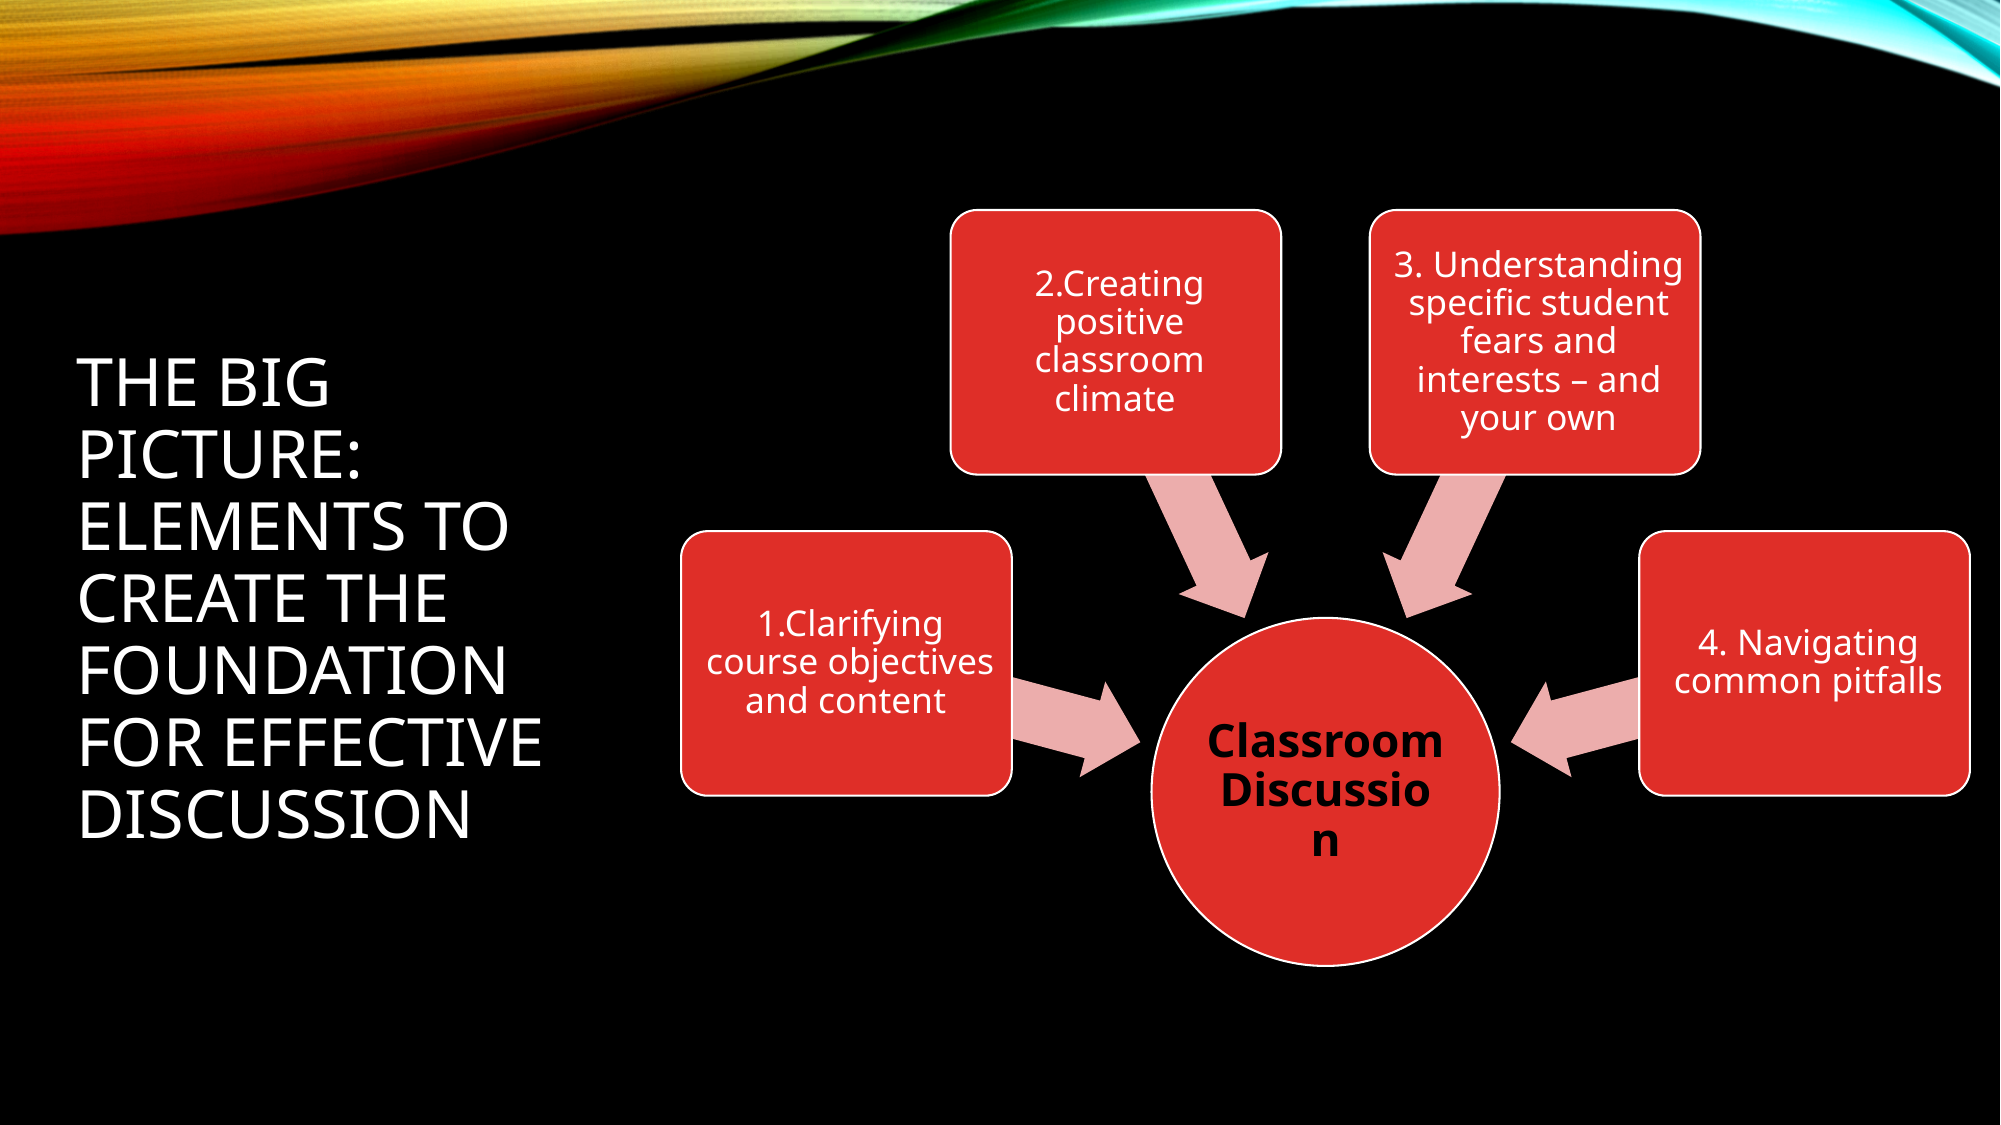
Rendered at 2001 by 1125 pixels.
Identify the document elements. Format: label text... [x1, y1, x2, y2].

title The big picture: Elements to Create the foundation for effective discussion [61, 289, 652, 861]
picture [0, 0, 2000, 237]
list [680, 98, 1971, 1078]
